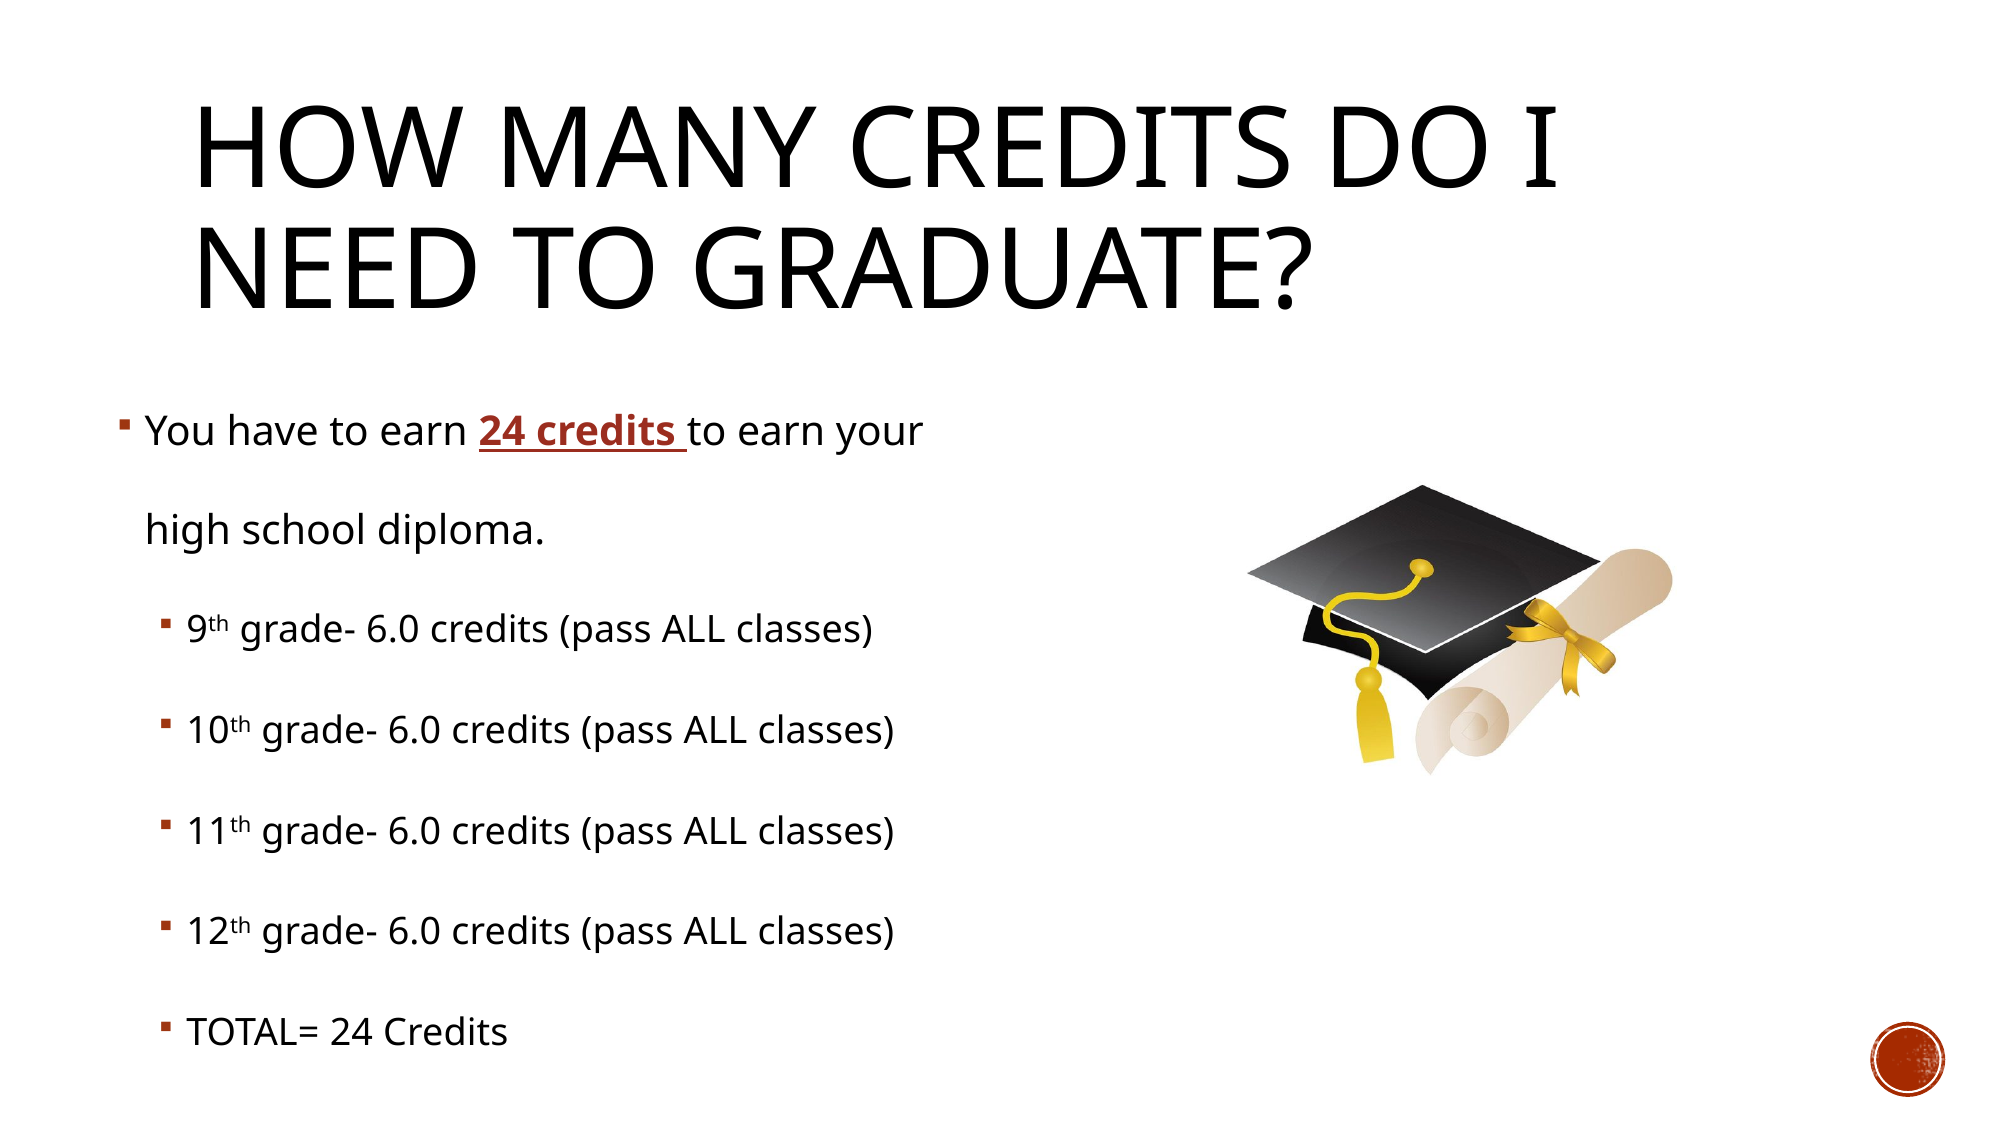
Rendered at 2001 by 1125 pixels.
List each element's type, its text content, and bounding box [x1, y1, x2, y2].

list You have to earn 24 credits to earn your high school diploma. 9th grade- 6.0 credits (pass ALL classes) 10th grade- 6.0 credits (pass ALL classes) 11th grade- 6.0 credits (pass ALL classes) 12th grade- 6.0 credits (pass ALL classes) TOTAL= 24 Credits [101, 348, 1000, 1078]
picture [1241, 476, 1677, 782]
title How many credits do I need to graduate? [175, 79, 1826, 344]
